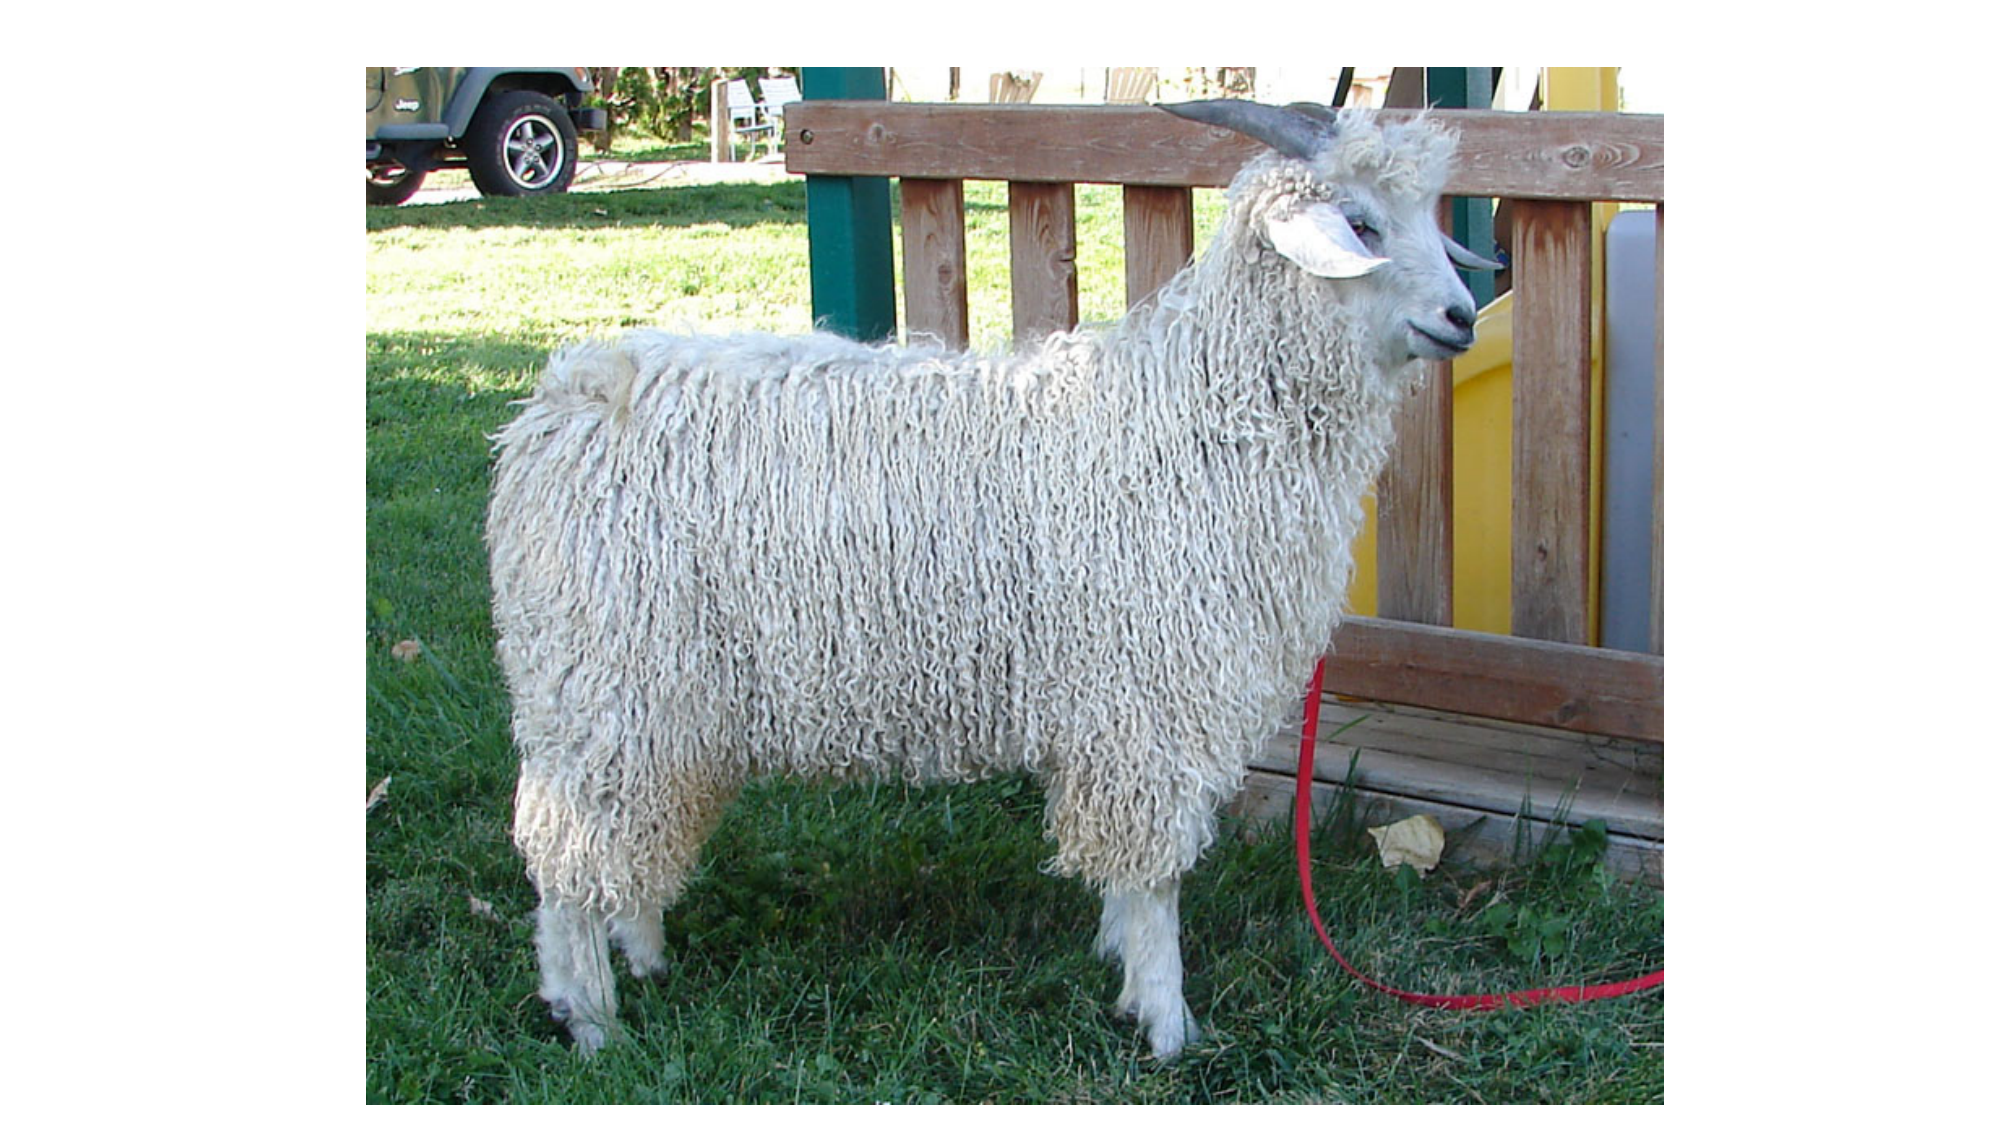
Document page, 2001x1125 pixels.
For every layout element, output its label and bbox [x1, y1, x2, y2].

list [366, 67, 1664, 1105]
